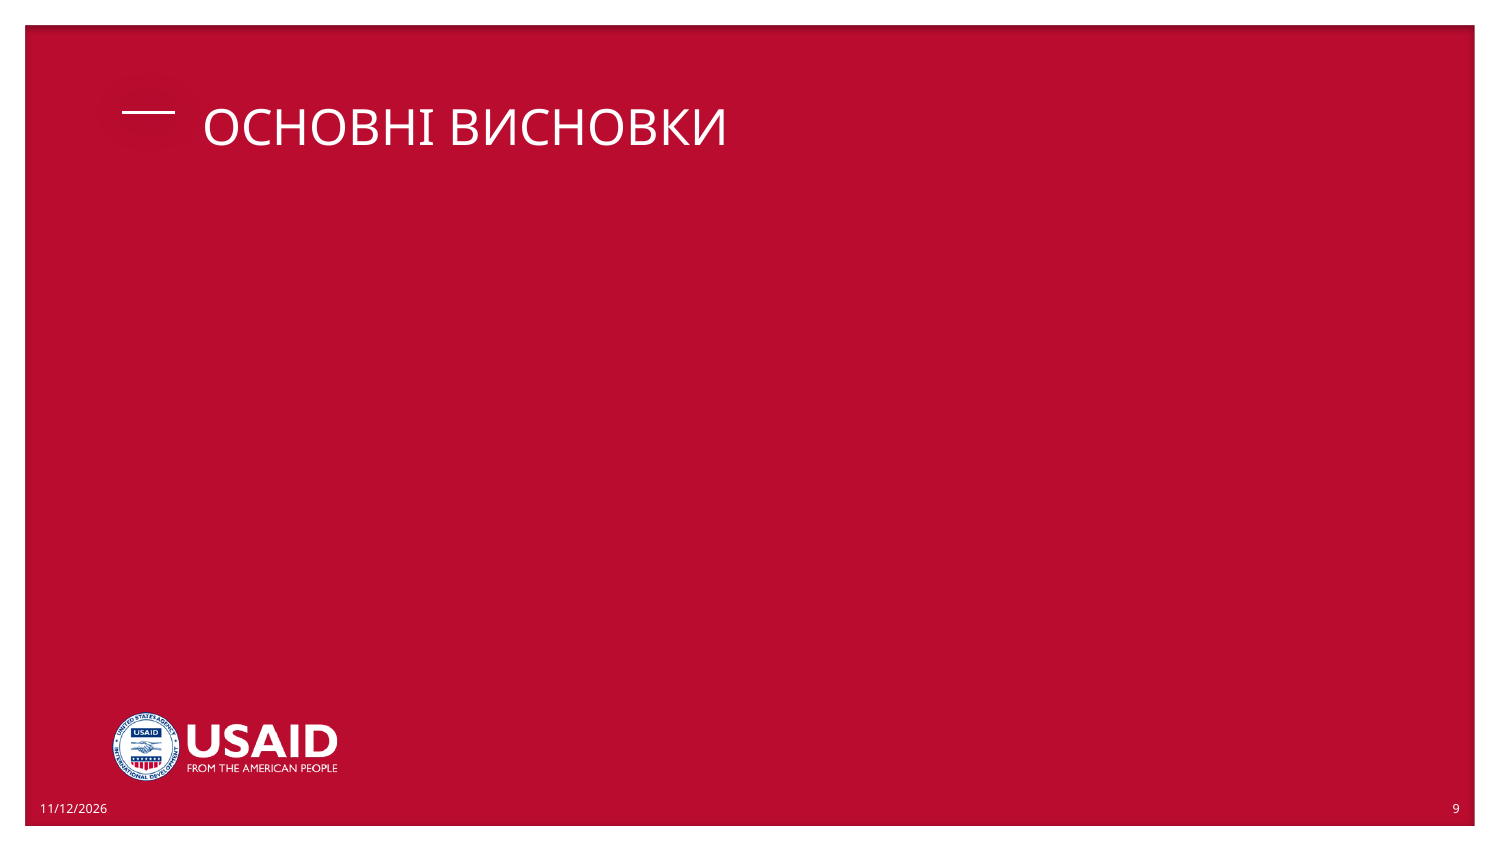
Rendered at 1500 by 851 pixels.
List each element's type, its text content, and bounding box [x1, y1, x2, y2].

slide_number 9 [1125, 794, 1475, 826]
picture [112, 712, 338, 781]
title ОСНОВНІ ВИСНОВКИ [187, 87, 1088, 164]
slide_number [24, 794, 375, 826]
